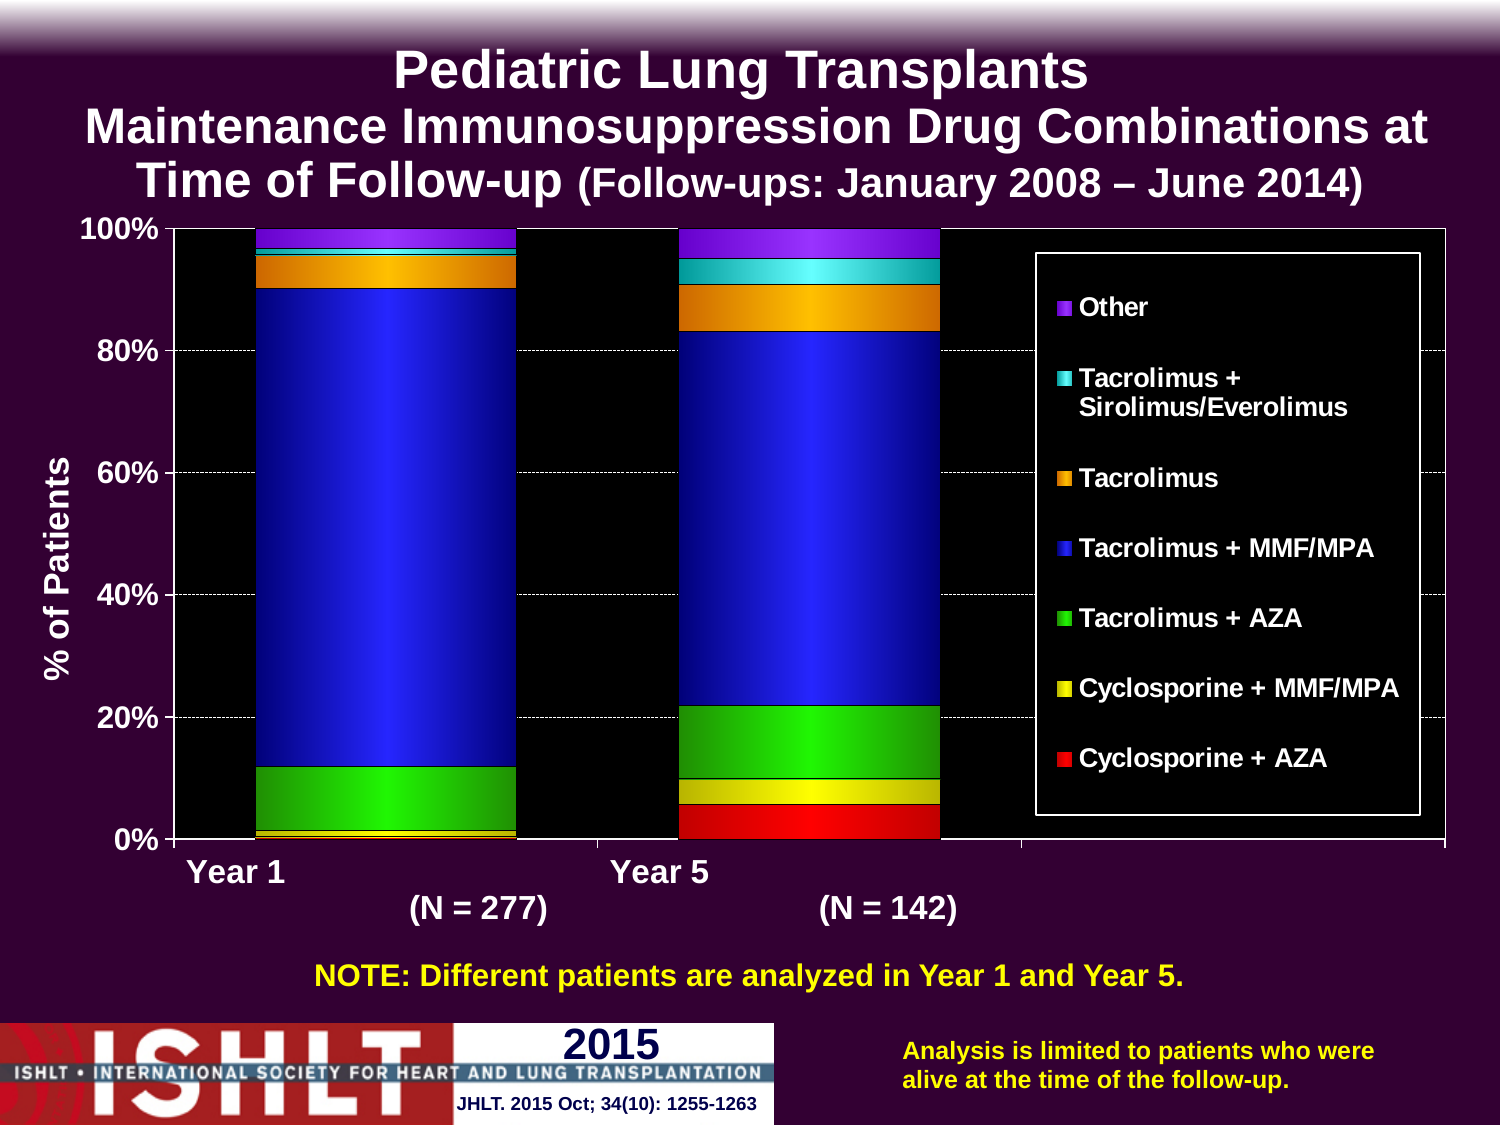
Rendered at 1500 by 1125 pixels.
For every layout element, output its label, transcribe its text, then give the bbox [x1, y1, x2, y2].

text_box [0, 1007, 774, 1125]
text_box Analysis is limited to patients who were alive at the time of the follow-up. [887, 1026, 1450, 1102]
chart [24, 201, 1463, 940]
text_box NOTE: Different patients are analyzed in Year 1 and Year 5. [262, 948, 1238, 1001]
title Pediatric Lung Transplants Maintenance Immunosuppression Drug Combinations at Time of Follow-up (Follow-ups: January 2008 – June 2014) [0, 12, 1500, 238]
